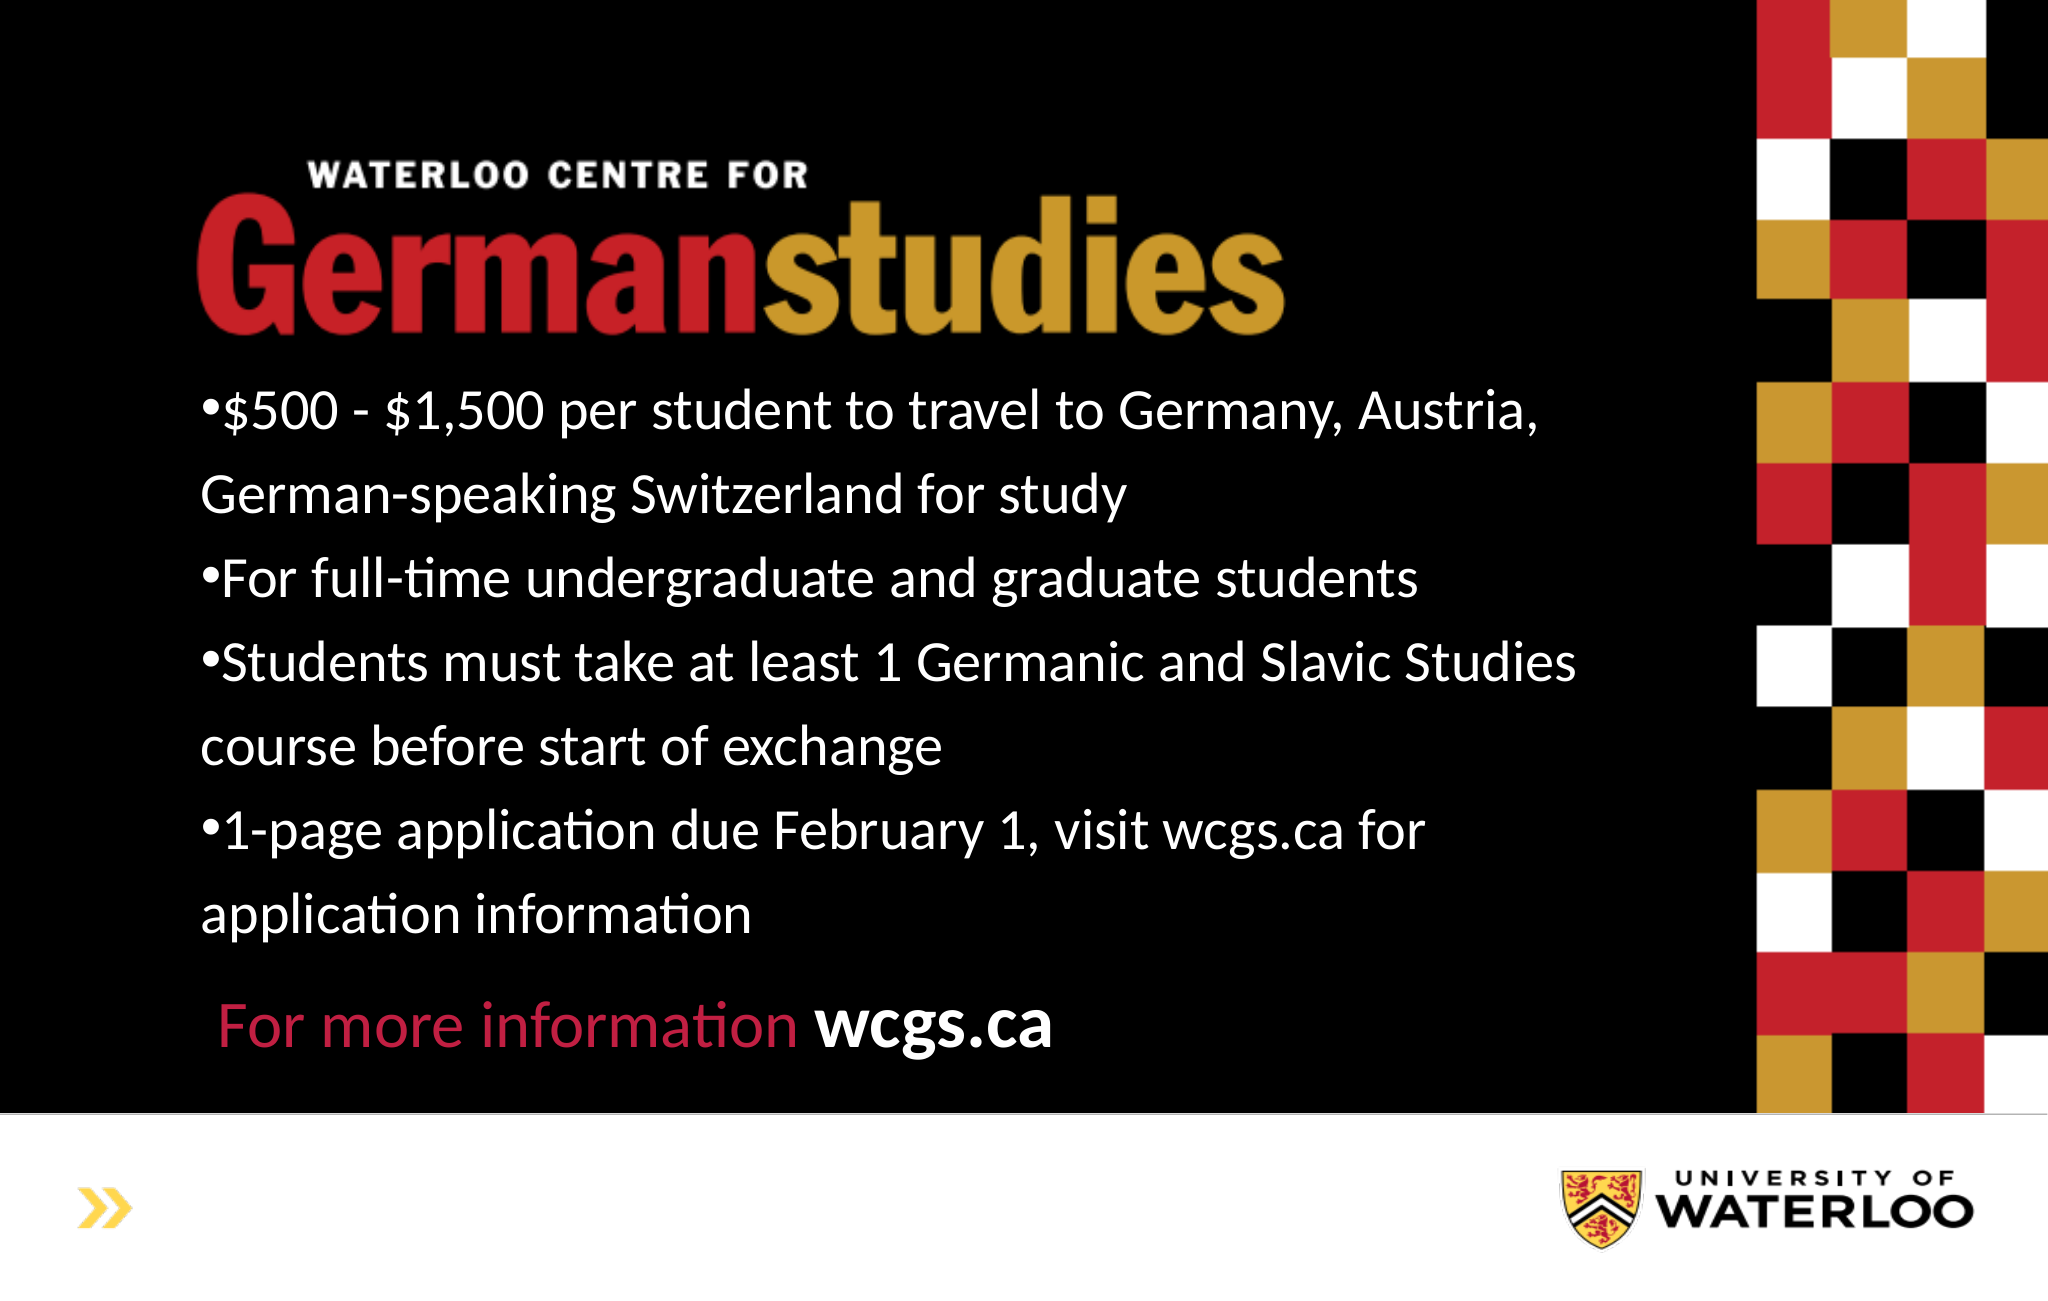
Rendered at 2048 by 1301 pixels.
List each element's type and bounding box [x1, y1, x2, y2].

picture [0, 0, 2048, 1113]
